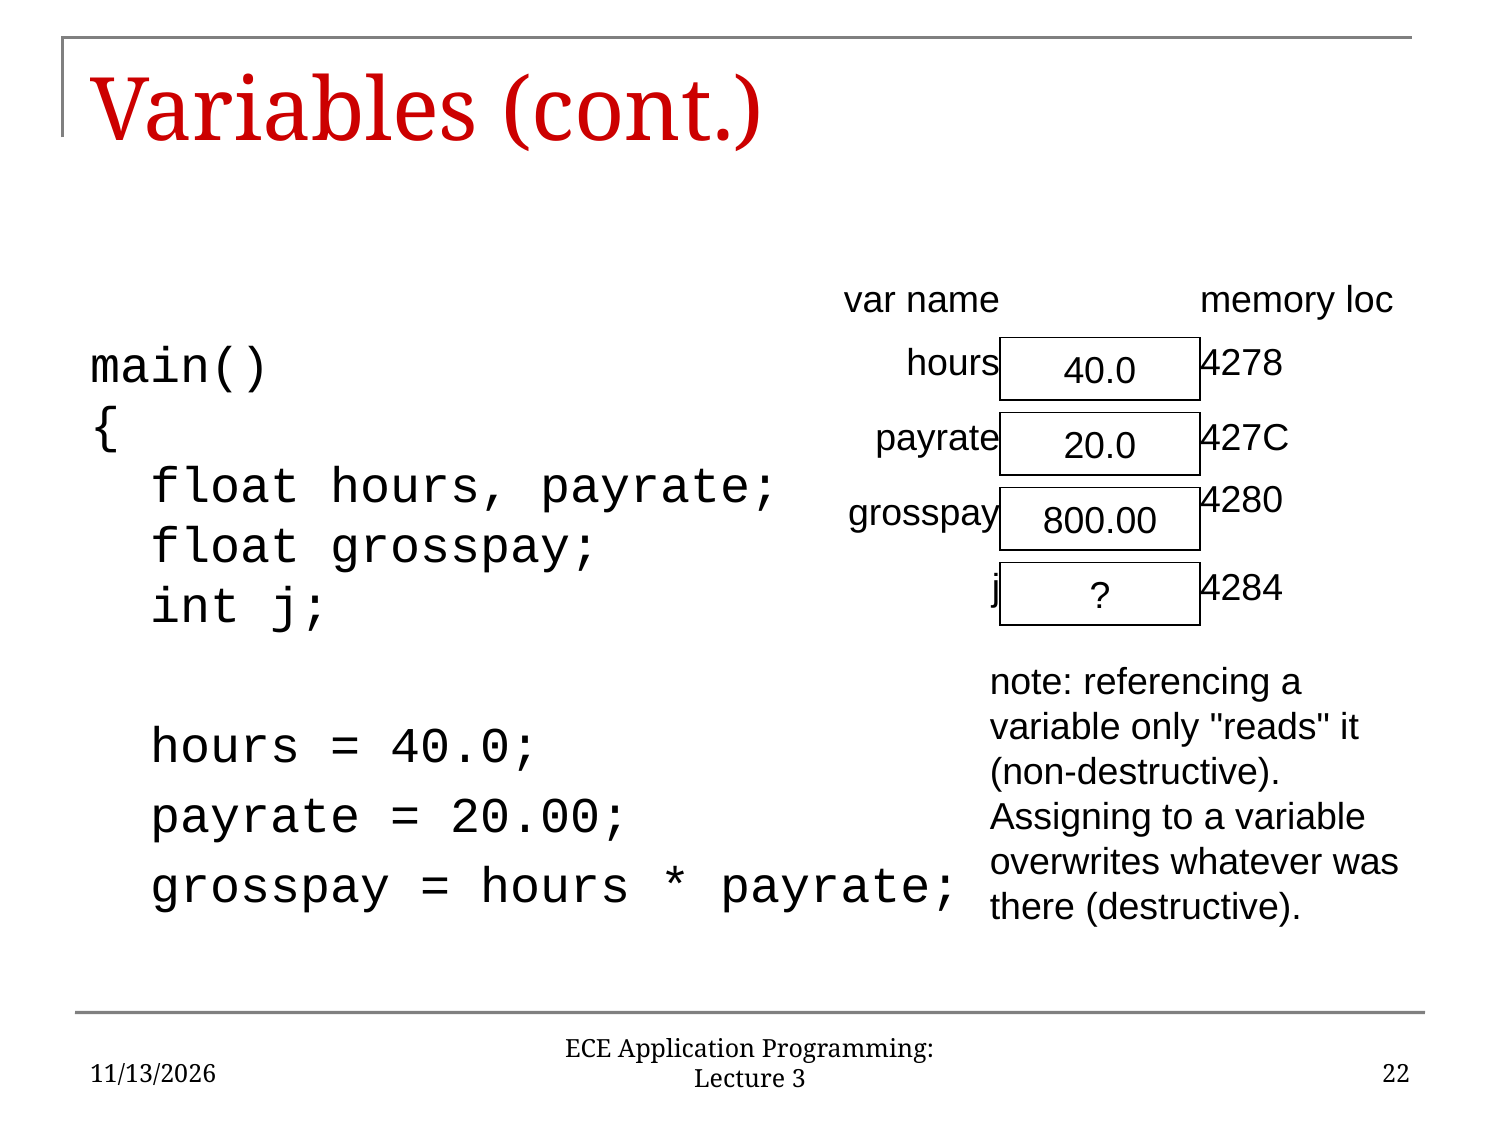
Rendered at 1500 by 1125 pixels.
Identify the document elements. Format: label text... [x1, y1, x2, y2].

text_box 427C [1200, 412, 1375, 458]
text_box ? [999, 562, 1200, 625]
text_box memory loc [1200, 274, 1475, 321]
text_box 800.00 [999, 487, 1200, 550]
list main() { float hours, payrate; float grosspay; int j; hours = 40.0; payrate = 20.00; grosspay = hours * payrate; [75, 324, 988, 1000]
text_box grosspay [787, 487, 999, 533]
text_box 4284 [1200, 562, 1375, 608]
text_box j [825, 562, 999, 608]
title Variables (cont.) [75, 45, 1425, 163]
footer ECE Application Programming: Lecture 3 [512, 1024, 988, 1101]
text_box 4278 [1200, 337, 1375, 383]
text_box payrate [825, 412, 999, 458]
text_box hours [825, 337, 1000, 383]
text_box 4280 [1200, 474, 1375, 520]
text_box 20.0 [999, 412, 1200, 475]
text_box note: referencing a variable only "reads" it (non-destructive). Assigning to a variable overwrites whatever was there (destructive). [975, 649, 1450, 935]
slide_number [74, 1023, 426, 1100]
text_box 40.0 [999, 337, 1200, 400]
text_box var name [750, 274, 1000, 321]
slide_number 22 [1074, 1023, 1426, 1100]
